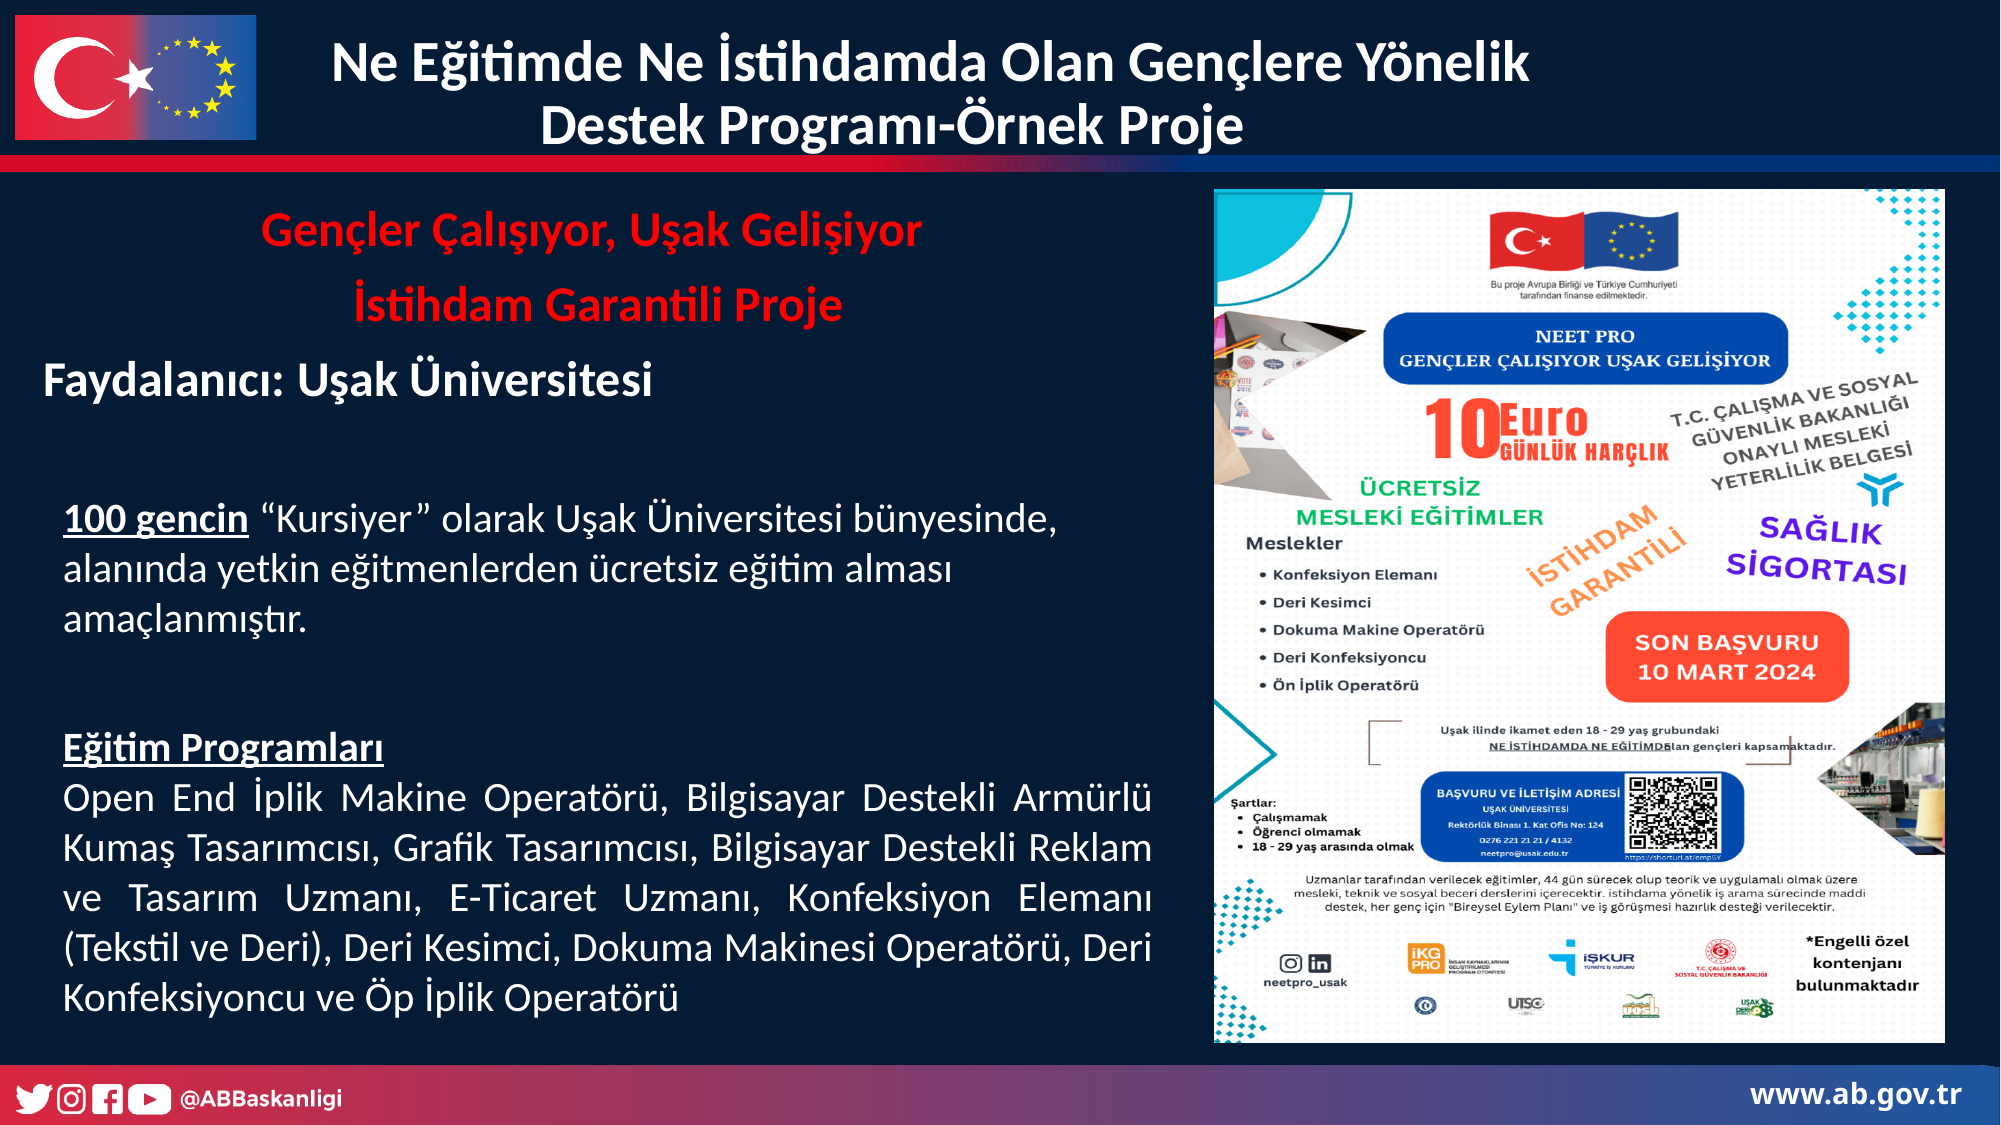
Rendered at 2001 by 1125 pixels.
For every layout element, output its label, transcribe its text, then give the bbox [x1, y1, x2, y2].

picture [0, 1051, 2000, 1125]
text_box Eğitim Programları Open End İplik Makine Operatörü, Bilgisayar Destekli Armürlü Kumaş Tasarımcısı, Grafik Tasarımcısı, Bilgisayar Destekli Reklam ve Tasarım Uzmanı, E-Ticaret Uzmanı, Konfeksiyon Elemanı (Tekstil ve Deri), Deri Kesimci, Dokuma Makinesi Operatörü, Deri Konfeksiyoncu ve Öp İplik Operatörü [48, 712, 1169, 1073]
title Ne Eğitimde Ne İstihdamda Olan Gençlere Yönelik Destek Programı-Örnek Proje [0, 23, 2000, 194]
picture [15, 15, 257, 23]
picture [1214, 189, 1945, 1043]
text_box Gençler Çalışıyor, Uşak Gelişiyor İstihdam Garantili Proje Faydalanıcı: Uşak Üniversitesi [28, 167, 1169, 444]
text_box 100 gencin “Kursiyer” olarak Uşak Üniversitesi bünyesinde, alanında yetkin eğitmenlerden ücretsiz eğitim alması amaçlanmıştır. [48, 483, 1169, 649]
